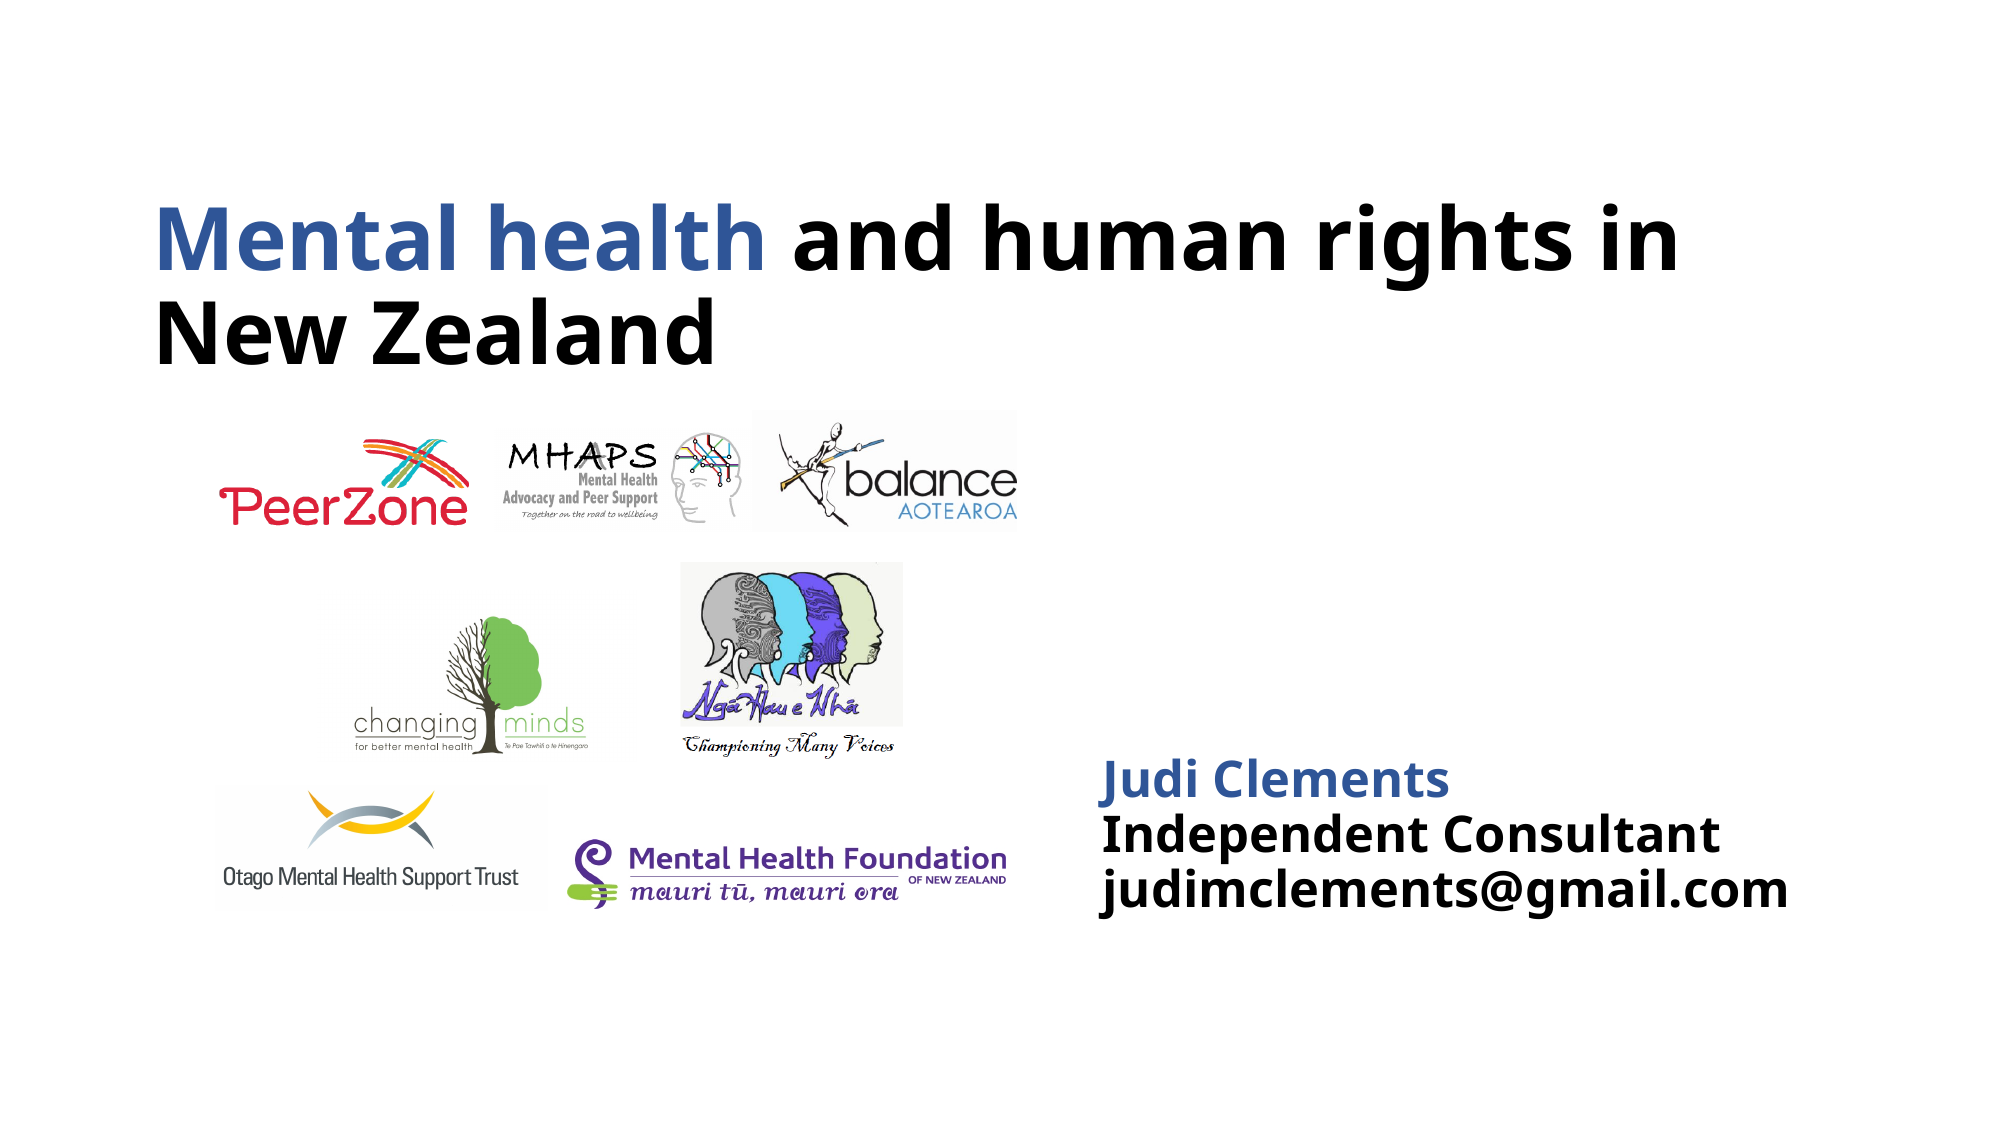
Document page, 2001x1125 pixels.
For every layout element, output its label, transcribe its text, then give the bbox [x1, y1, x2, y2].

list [159, 410, 1058, 994]
text_box Judi Clements Independent Consultant judimclements@gmail.com [1087, 727, 1863, 945]
title Mental health and human rights in New Zealand [137, 180, 1863, 398]
